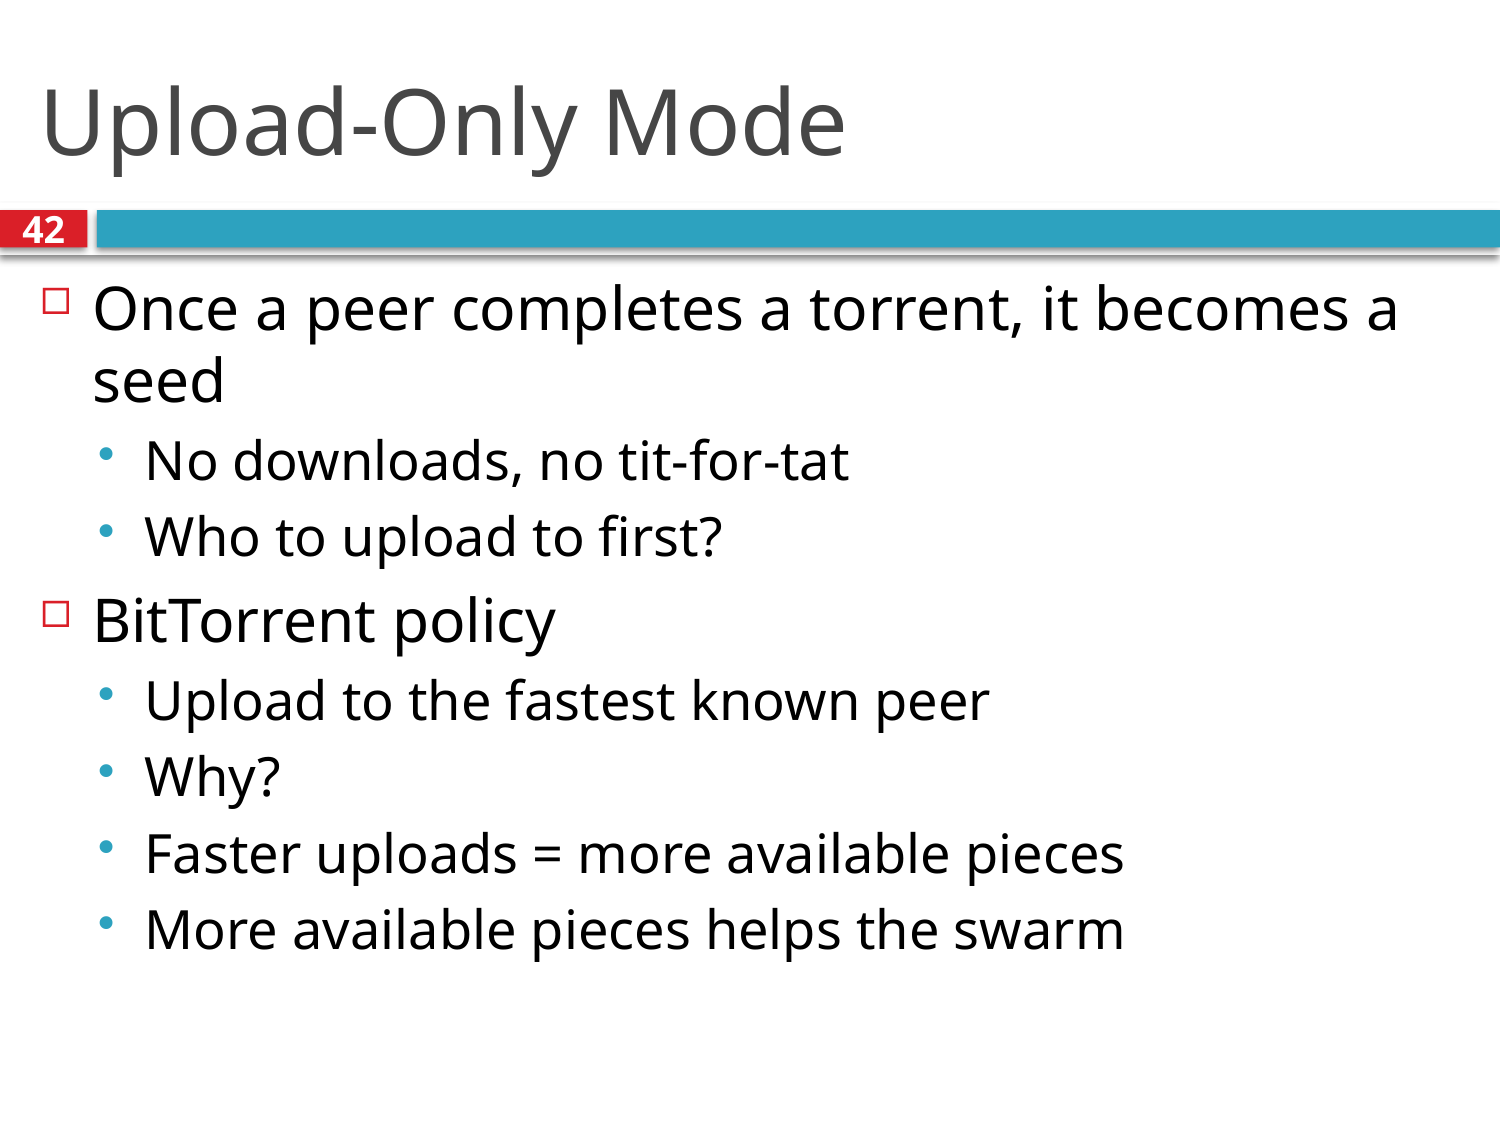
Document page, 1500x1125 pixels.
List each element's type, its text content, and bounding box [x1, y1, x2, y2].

slide_number 42 [0, 206, 88, 257]
title Upload-Only Mode [24, 37, 1475, 200]
list Once a peer completes a torrent, it becomes a seed No downloads, no tit-for-tat Who to upload to first? BitTorrent policy Upload to the fastest known peer Why? Faster uploads = more available pieces More available pieces helps the swarm [24, 262, 1475, 1100]
